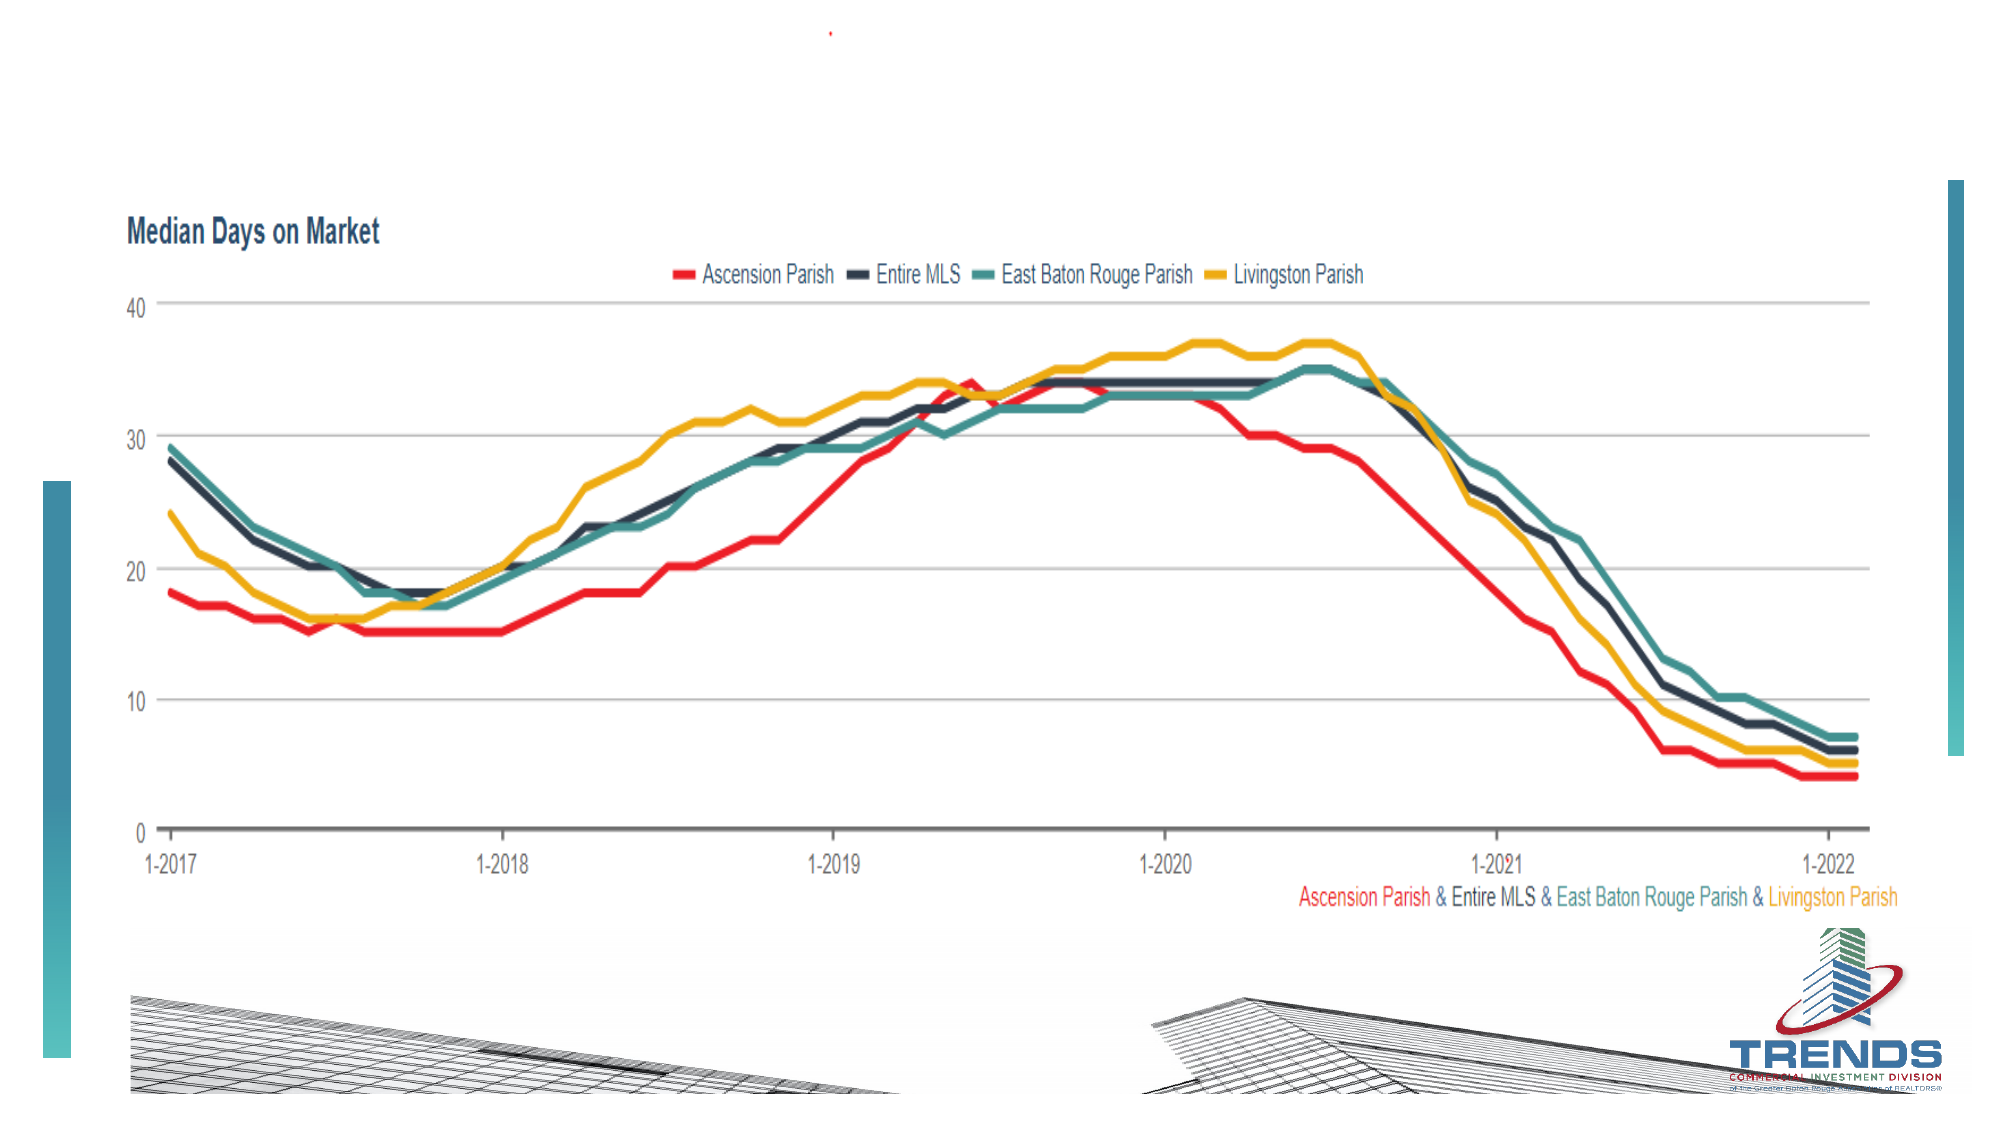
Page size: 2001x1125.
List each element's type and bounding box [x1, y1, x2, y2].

text_box [42, 481, 72, 1058]
text_box [1947, 179, 1964, 757]
picture [110, 31, 1972, 1125]
